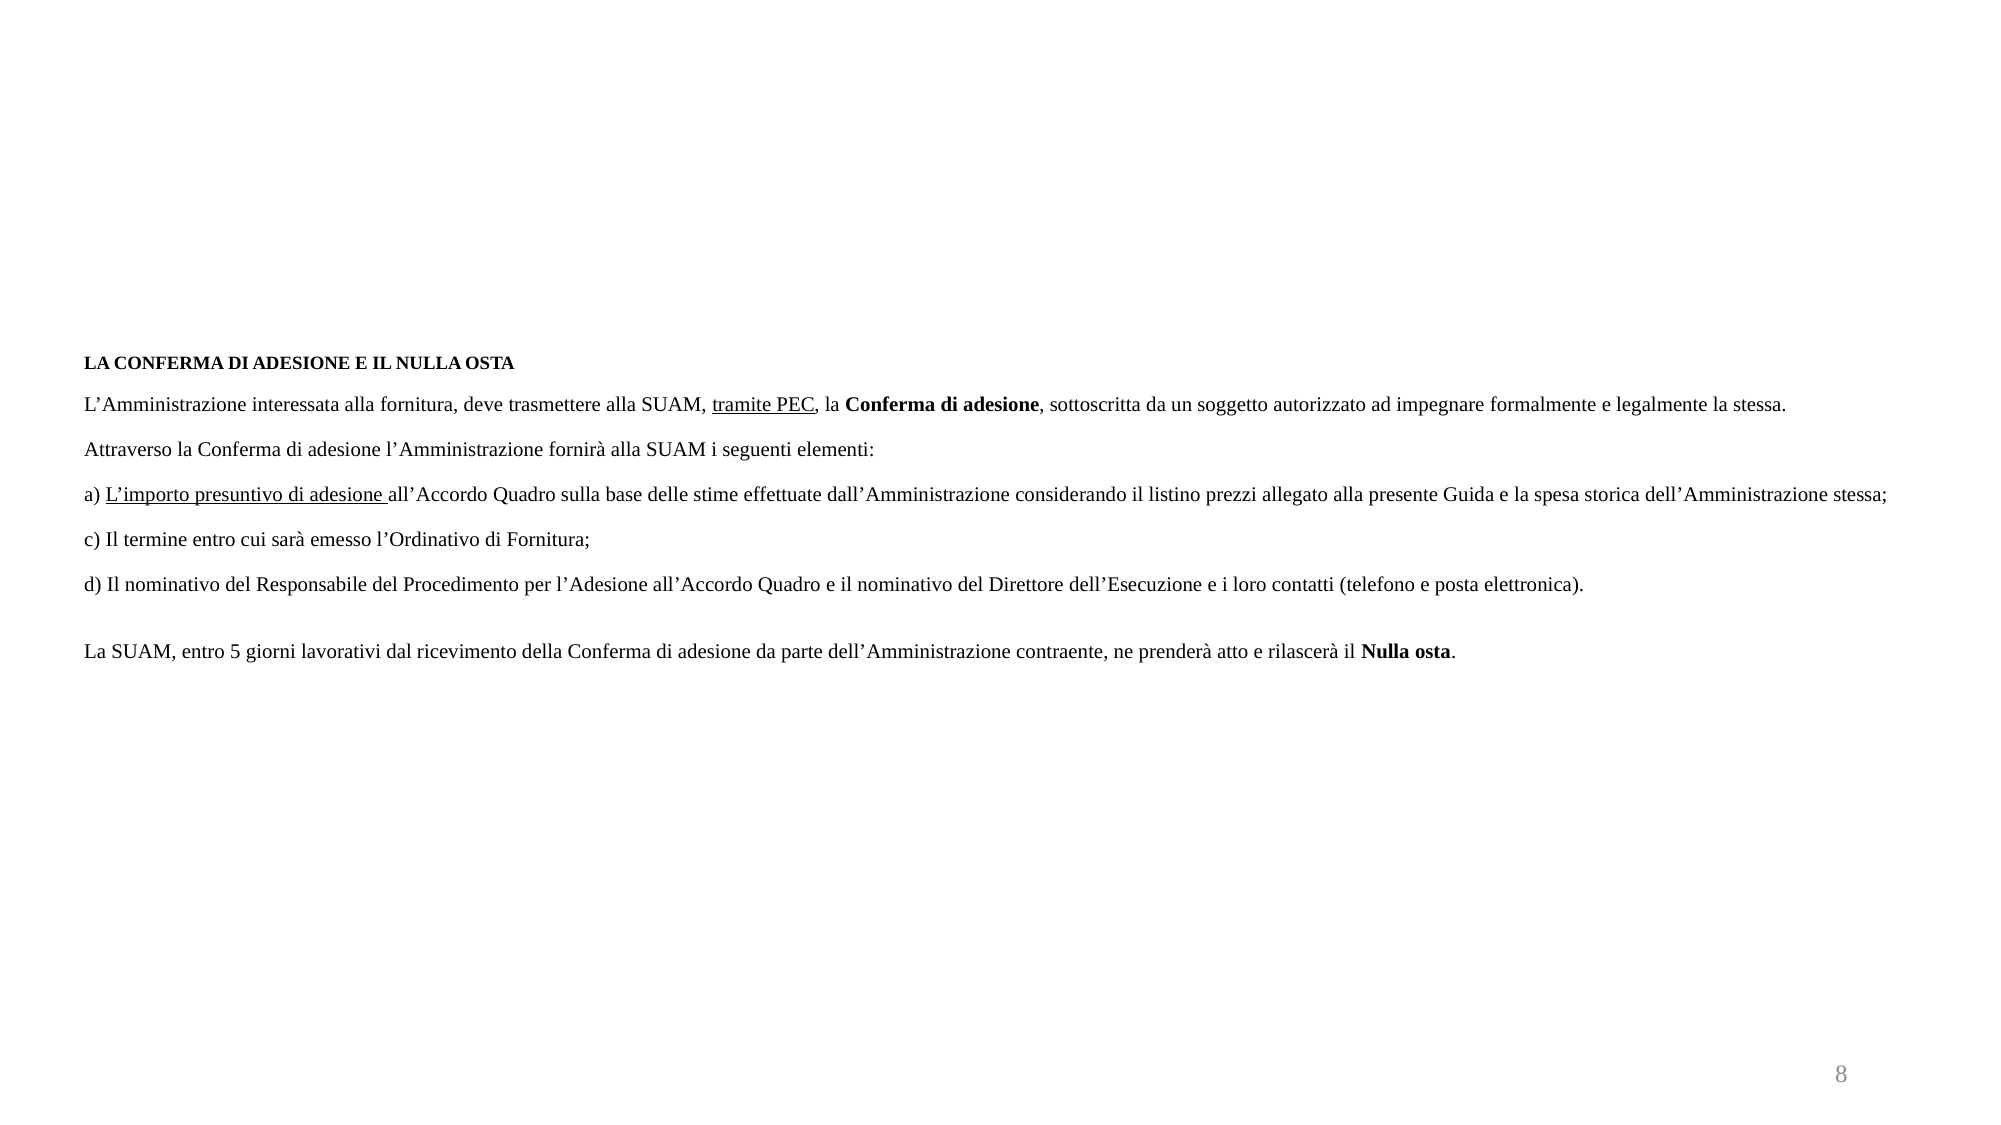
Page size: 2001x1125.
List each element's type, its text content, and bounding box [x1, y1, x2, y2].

slide_number 8 [1412, 1042, 1863, 1103]
title LA CONFERMA DI ADESIONE E IL NULLA OSTA L’Amministrazione interessata alla fornitura, deve trasmettere alla SUAM, tramite PEC, la Conferma di adesione, sottoscritta da un soggetto autorizzato ad impegnare formalmente e legalmente la stessa. Attraverso la Conferma di adesione l’Amministrazione fornirà alla SUAM i seguenti elementi: a) L’importo presuntivo di adesione all’Accordo Quadro sulla base delle stime effettuate dall’Amministrazione considerando il listino prezzi allegato alla presente Guida e la spesa storica dell’Amministrazione stessa; c) Il termine entro cui sarà emesso l’Ordinativo di Fornitura; d) Il nominativo del Responsabile del Procedimento per l’Adesione all’Accordo Quadro e il nominativo del Direttore dell’Esecuzione e i loro contatti (telefono e posta elettronica). La SUAM, entro 5 giorni lavorativi dal ricevimento della Conferma di adesione da parte dell’Amministrazione contraente, ne prenderà atto e rilascerà il Nulla osta. [69, 48, 1930, 1099]
